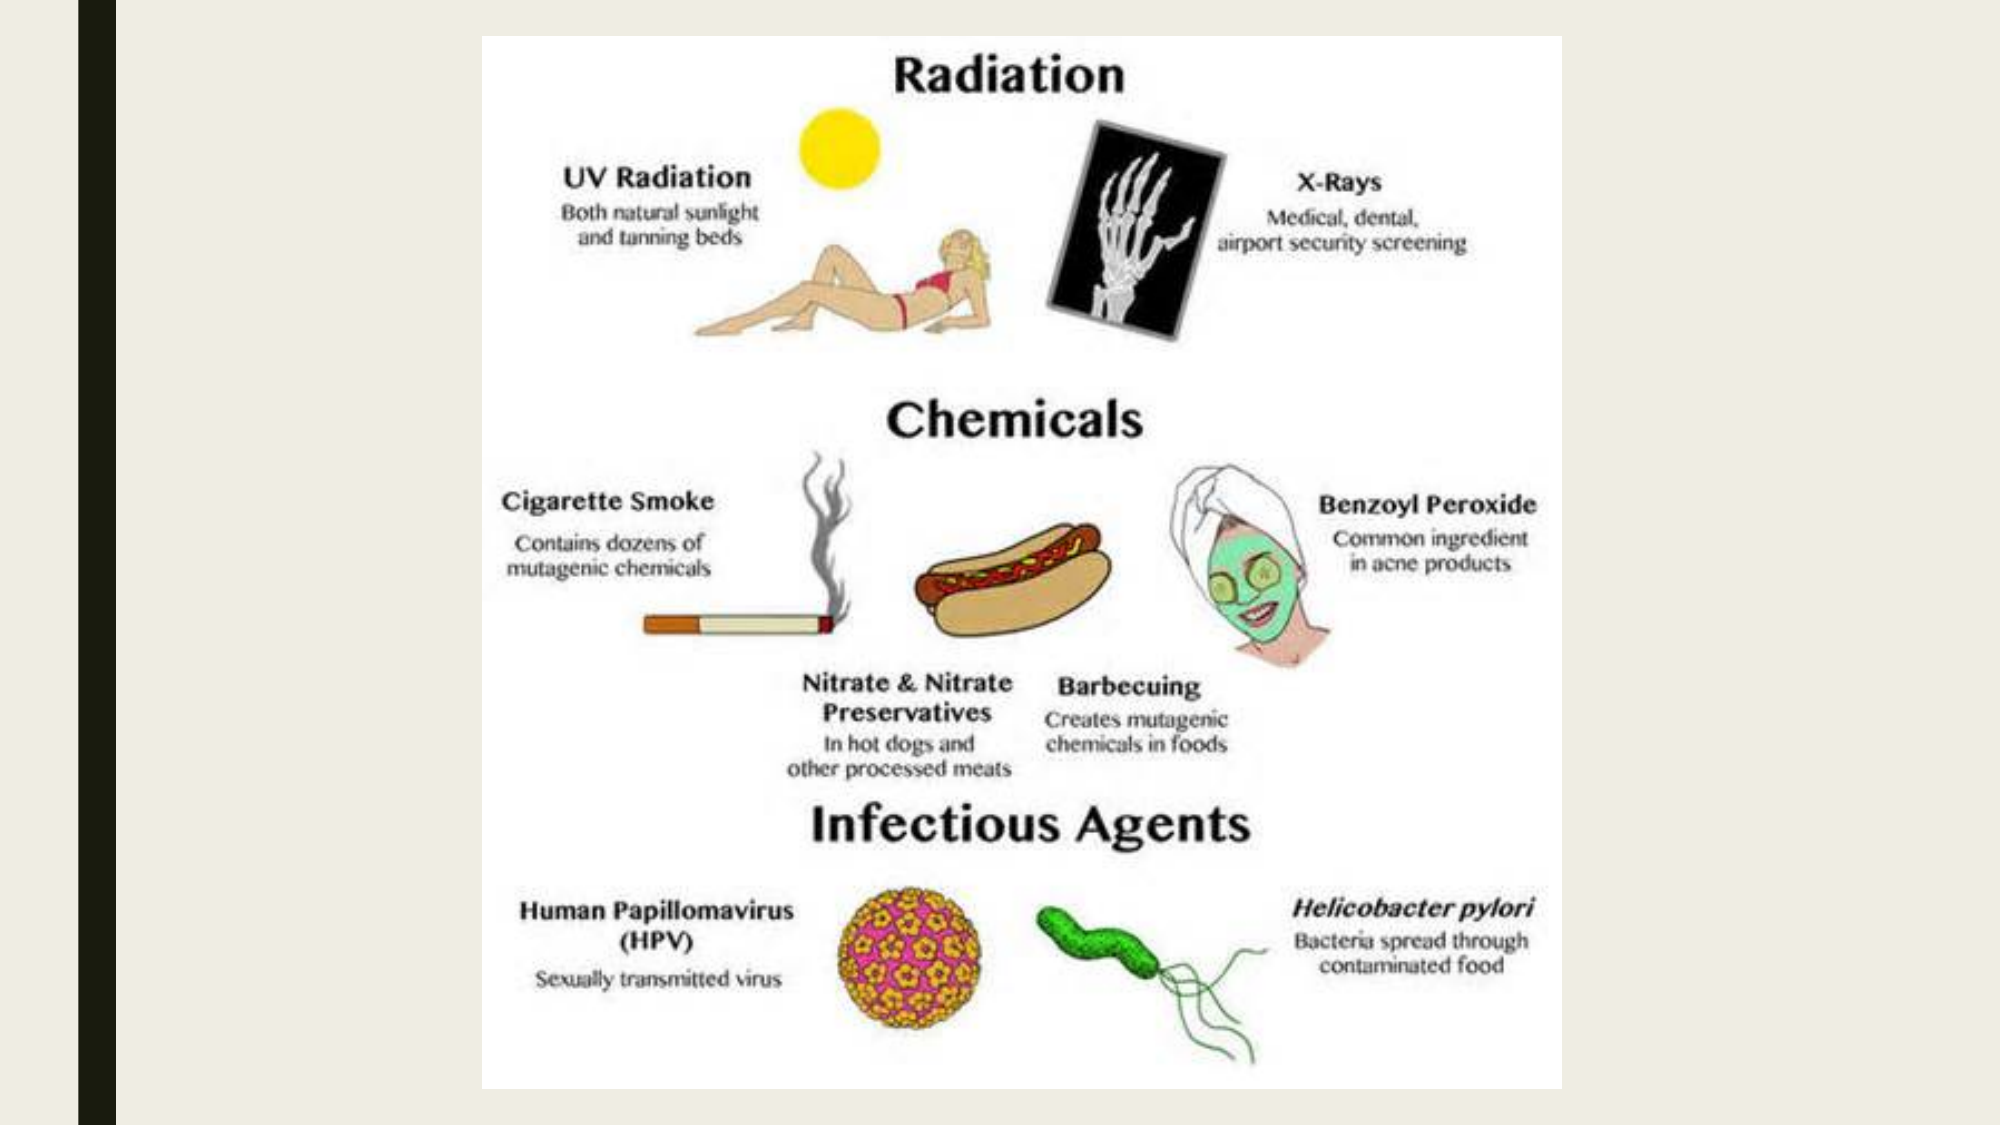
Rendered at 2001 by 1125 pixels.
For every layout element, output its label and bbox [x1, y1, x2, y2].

picture [482, 36, 1562, 1089]
